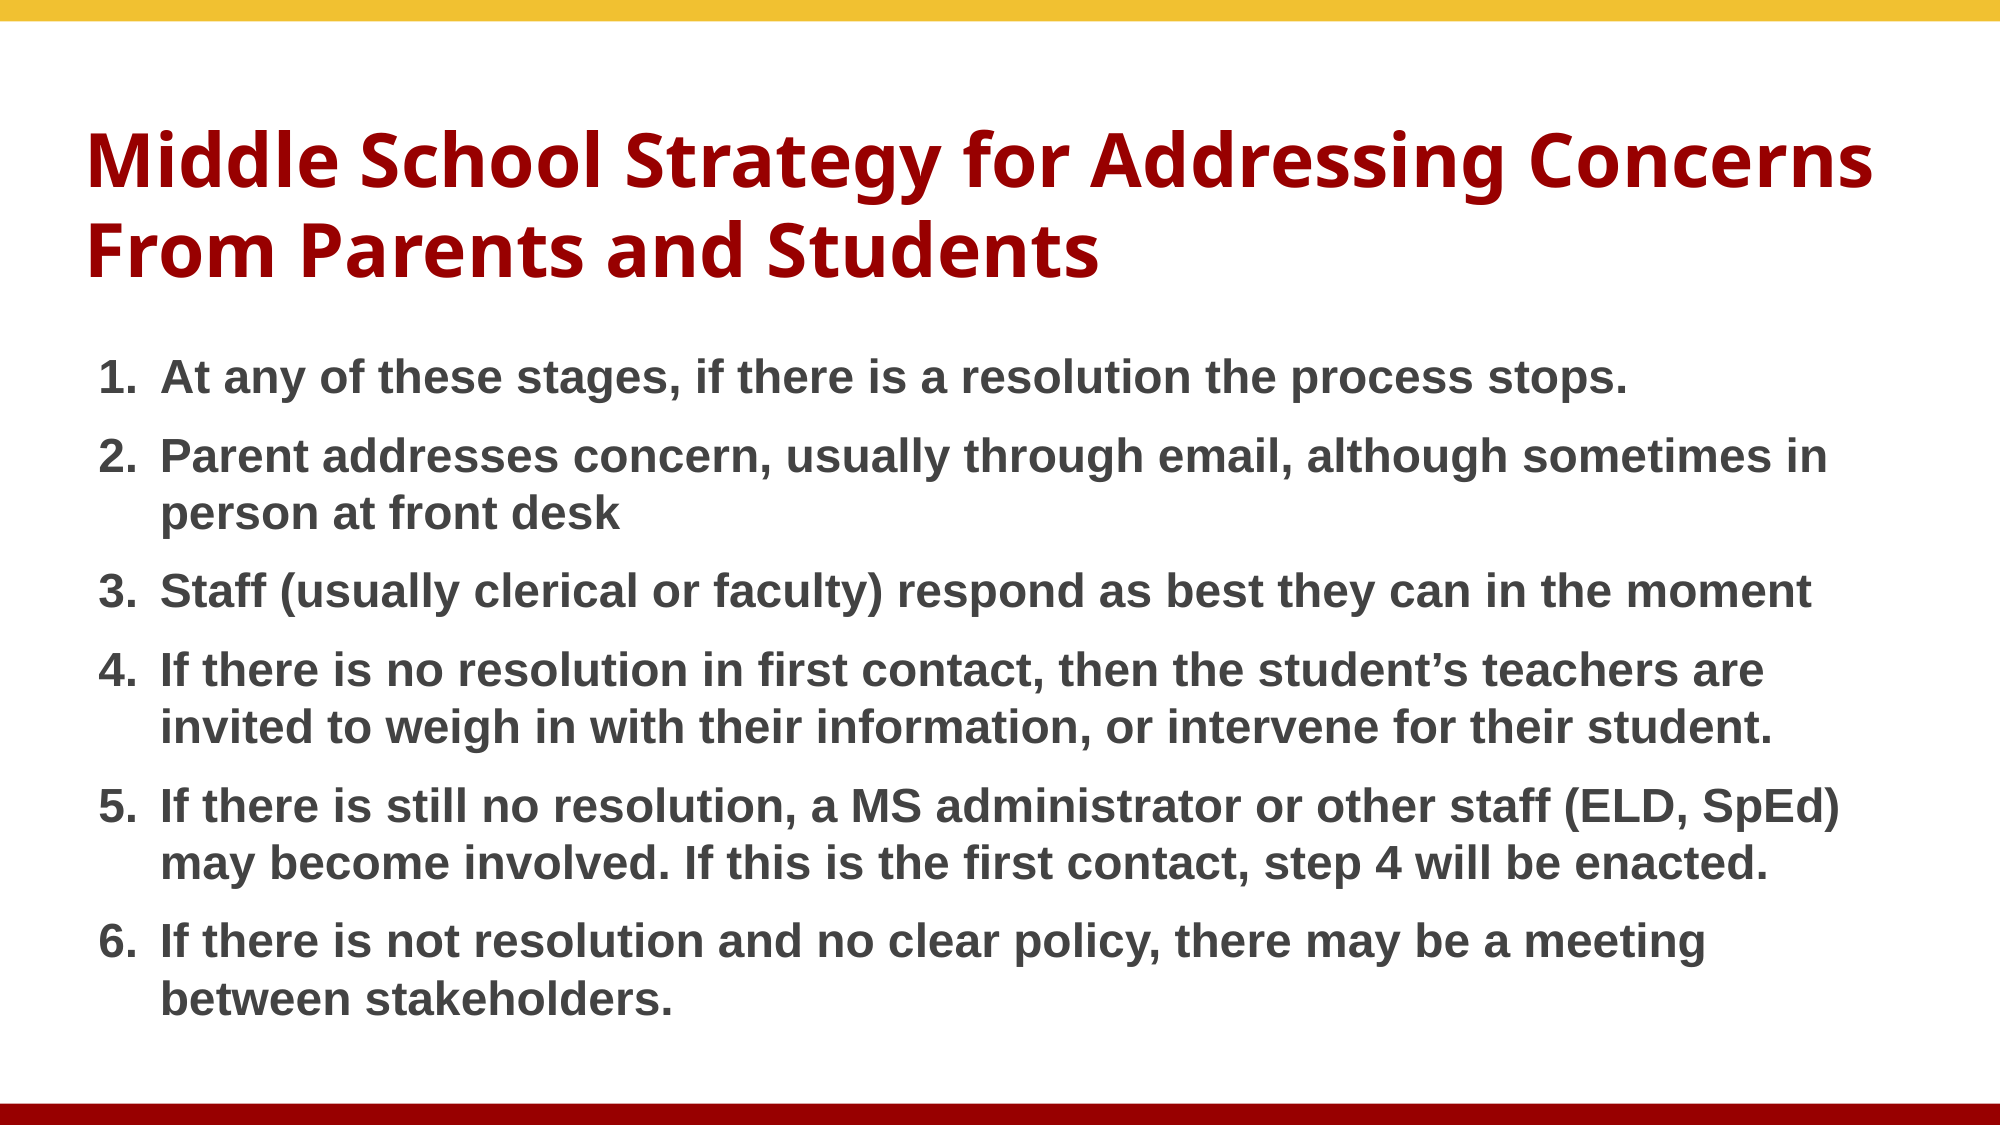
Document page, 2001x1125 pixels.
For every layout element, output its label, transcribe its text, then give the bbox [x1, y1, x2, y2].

title Middle School Strategy for Addressing Concerns From Parents and Students [84, 110, 2000, 388]
text_box At any of these stages, if there is a resolution the process stops. Parent addresses concern, usually through email, although sometimes in person at front desk Staff (usually clerical or faculty) respond as best they can in the moment If there is no resolution in first contact, then the student’s teachers are invited to weigh in with their information, or intervene for their student. If there is still no resolution, a MS administrator or other staff (ELD, SpEd) may become involved. If this is the first contact, step 4 will be enacted. If there is not resolution and no clear policy, there may be a meeting between stakeholders. [84, 337, 1896, 1090]
